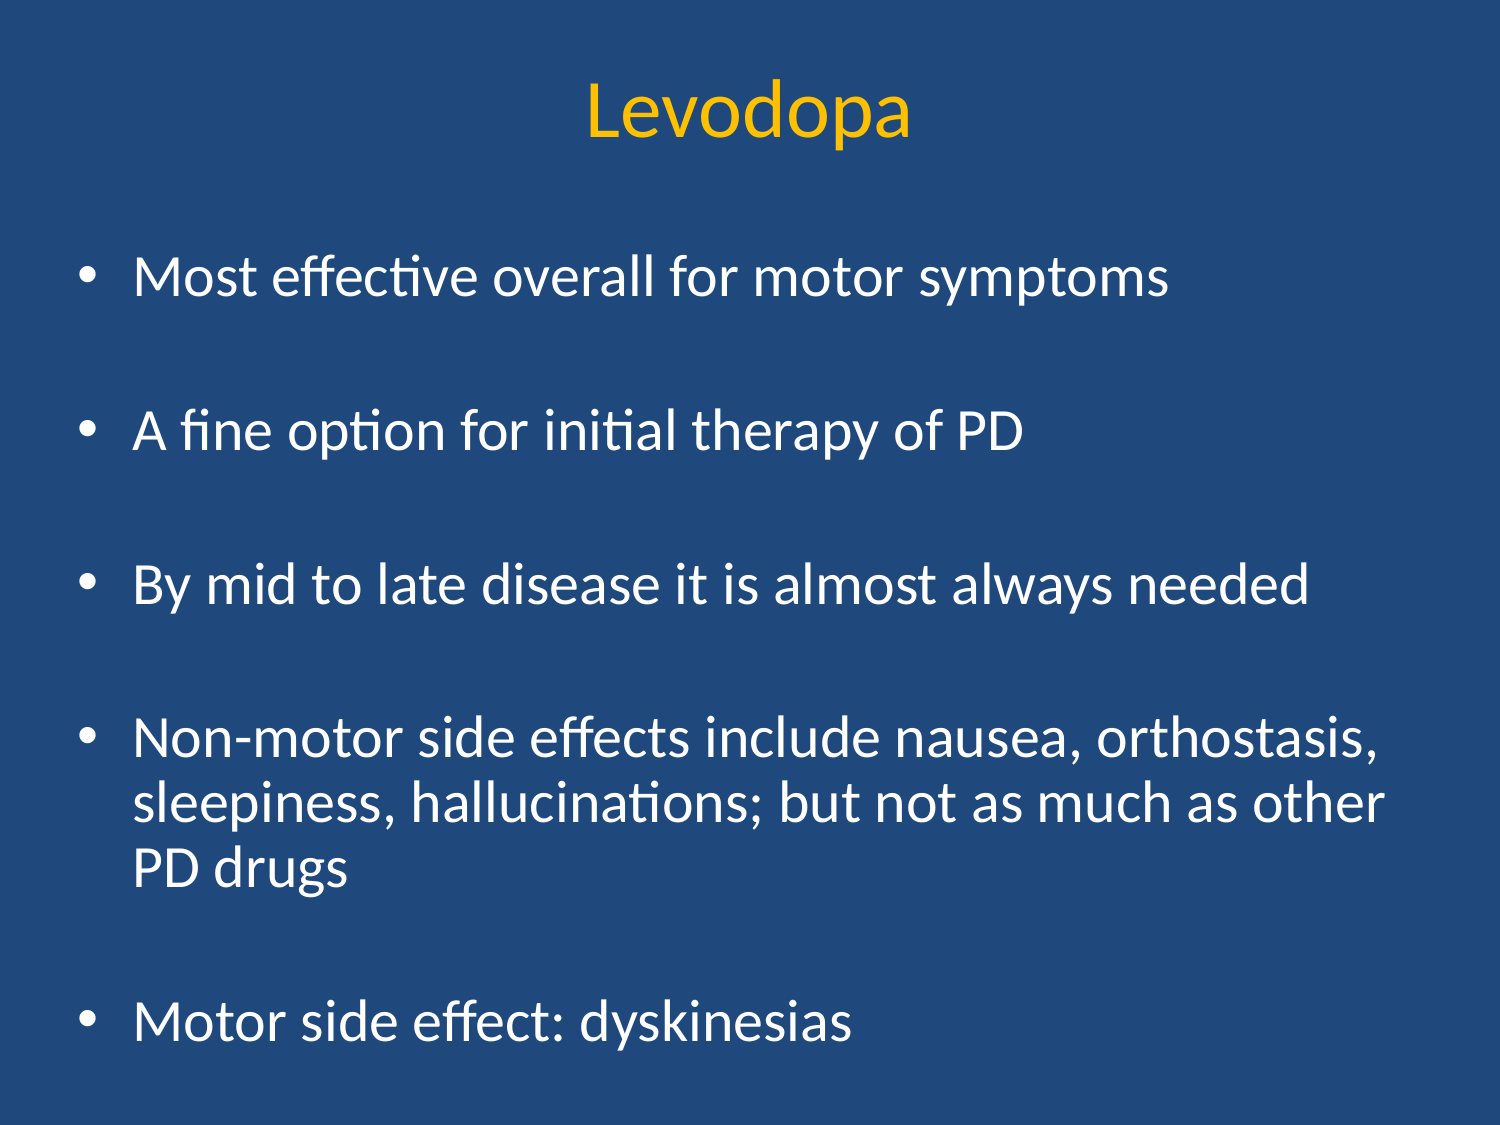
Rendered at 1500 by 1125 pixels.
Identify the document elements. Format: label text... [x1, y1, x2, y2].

list Most effective overall for motor symptoms A fine option for initial therapy of PD By mid to late disease it is almost always needed Non-motor side effects include nausea, orthostasis, sleepiness, hallucinations; but not as much as other PD drugs Motor side effect: dyskinesias [62, 237, 1450, 1063]
title Levodopa [75, 45, 1425, 163]
